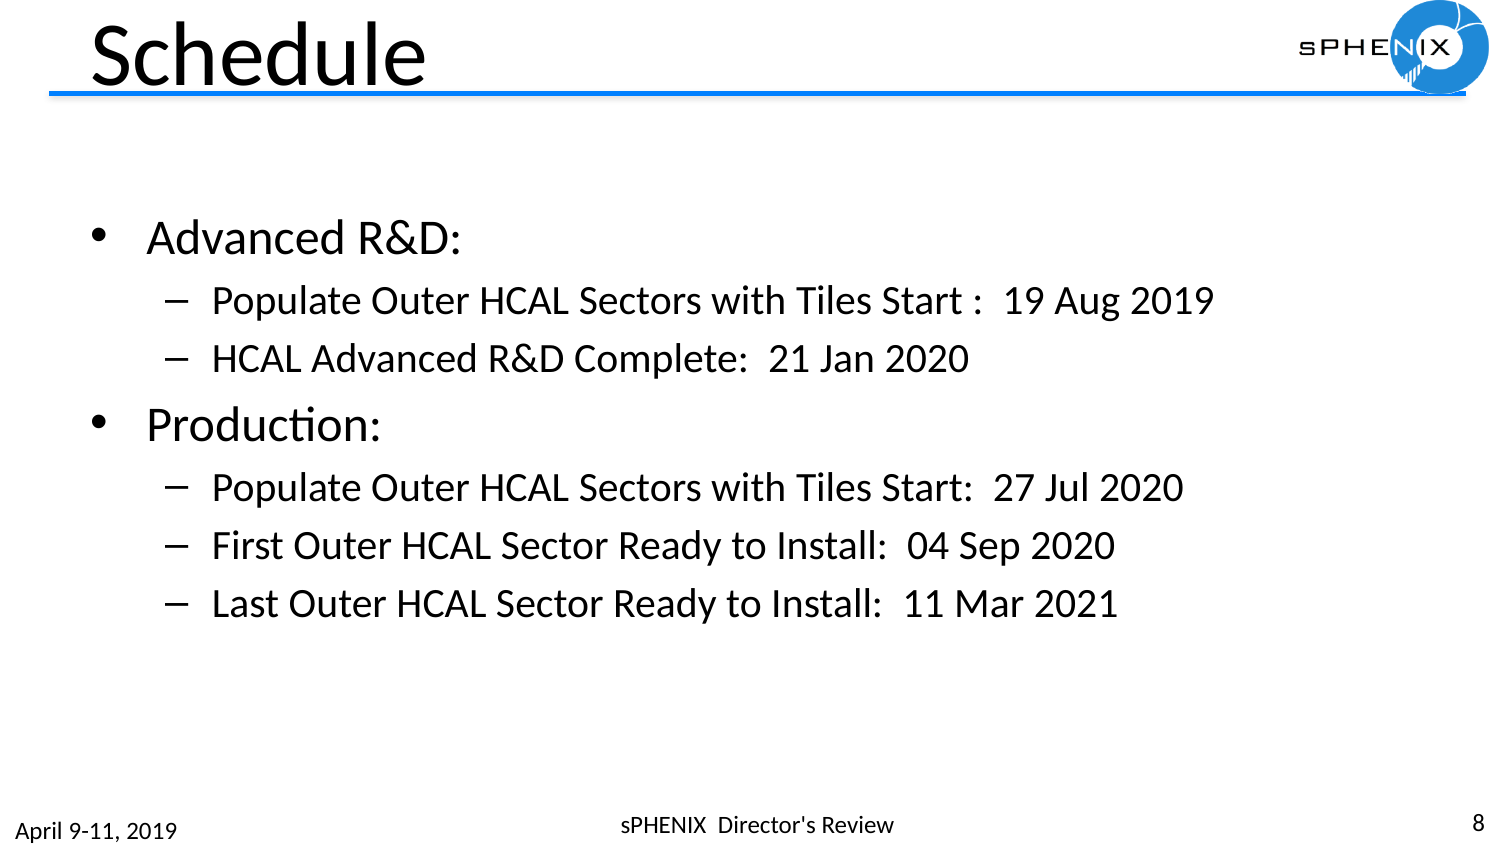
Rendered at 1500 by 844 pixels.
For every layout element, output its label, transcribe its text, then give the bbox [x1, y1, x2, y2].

slide_number 8 [1412, 798, 1500, 844]
footer sPHENIX Director's Review [520, 806, 996, 841]
list Advanced R&D: Populate Outer HCAL Sectors with Tiles Start : 19 Aug 2019 HCAL Advanced R&D Complete: 21 Jan 2020 Production: Populate Outer HCAL Sectors with Tiles Start: 27 Jul 2020 First Outer HCAL Sector Ready to Install: 04 Sep 2020 Last Outer HCAL Sector Ready to Install: 11 Mar 2021 [75, 196, 1425, 754]
picture [1299, 0, 1489, 94]
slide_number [0, 815, 350, 844]
title Schedule [75, 4, 1425, 94]
